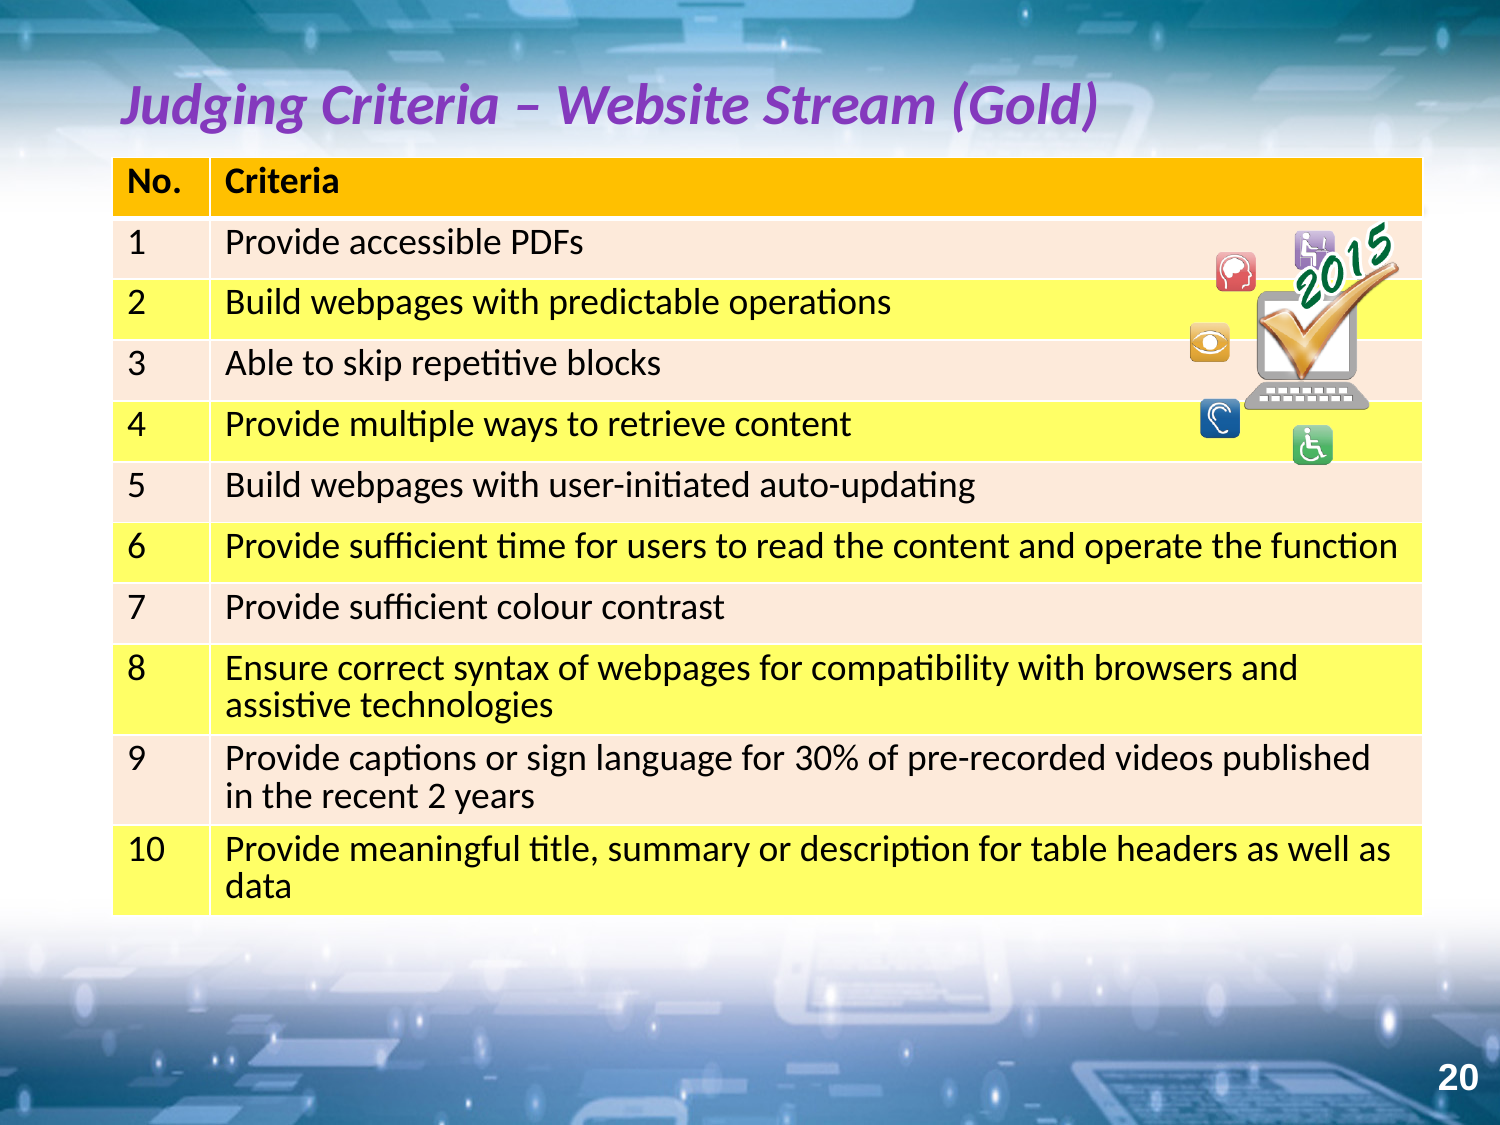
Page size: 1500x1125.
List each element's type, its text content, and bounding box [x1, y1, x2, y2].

table_cell 4 [113, 402, 209, 461]
picture [1465, 1068, 1472, 1086]
table_cell 1 [113, 221, 209, 278]
table_header Criteria [211, 161, 1422, 207]
table_cell Build webpages with user-initiated auto-updating [211, 463, 1422, 522]
table_cell Able to skip repetitive blocks [211, 341, 1158, 400]
table_cell Provide captions or sign language for 30% of pre-recorded videos published in the recent 2 years [211, 736, 1422, 824]
table_cell 9 [113, 736, 209, 824]
table_cell 6 [113, 523, 209, 582]
text_box Judging Criteria – Website Stream (Gold) [106, 40, 1483, 161]
table_cell Provide sufficient colour contrast [211, 584, 1422, 643]
table_cell 5 [113, 463, 209, 522]
table_cell 7 [113, 584, 209, 643]
table_header No. [113, 161, 209, 216]
table_cell Build webpages with predictable operations [211, 280, 1158, 339]
picture [0, 0, 1500, 1125]
table_cell 3 [113, 341, 209, 400]
table_cell Ensure correct syntax of webpages for compatibility with browsers and assistive technologies [211, 645, 1422, 734]
table_cell 10 [113, 826, 209, 915]
table_cell Provide meaningful title, summary or description for table headers as well as data [211, 826, 1422, 915]
table_cell 8 [113, 645, 209, 734]
table_cell Provide sufficient time for users to read the content and operate the function [211, 523, 1422, 582]
table_cell 2 [113, 280, 209, 339]
table_cell Provide accessible PDFs [211, 221, 1158, 278]
table_cell Provide multiple ways to retrieve content [211, 402, 1158, 461]
